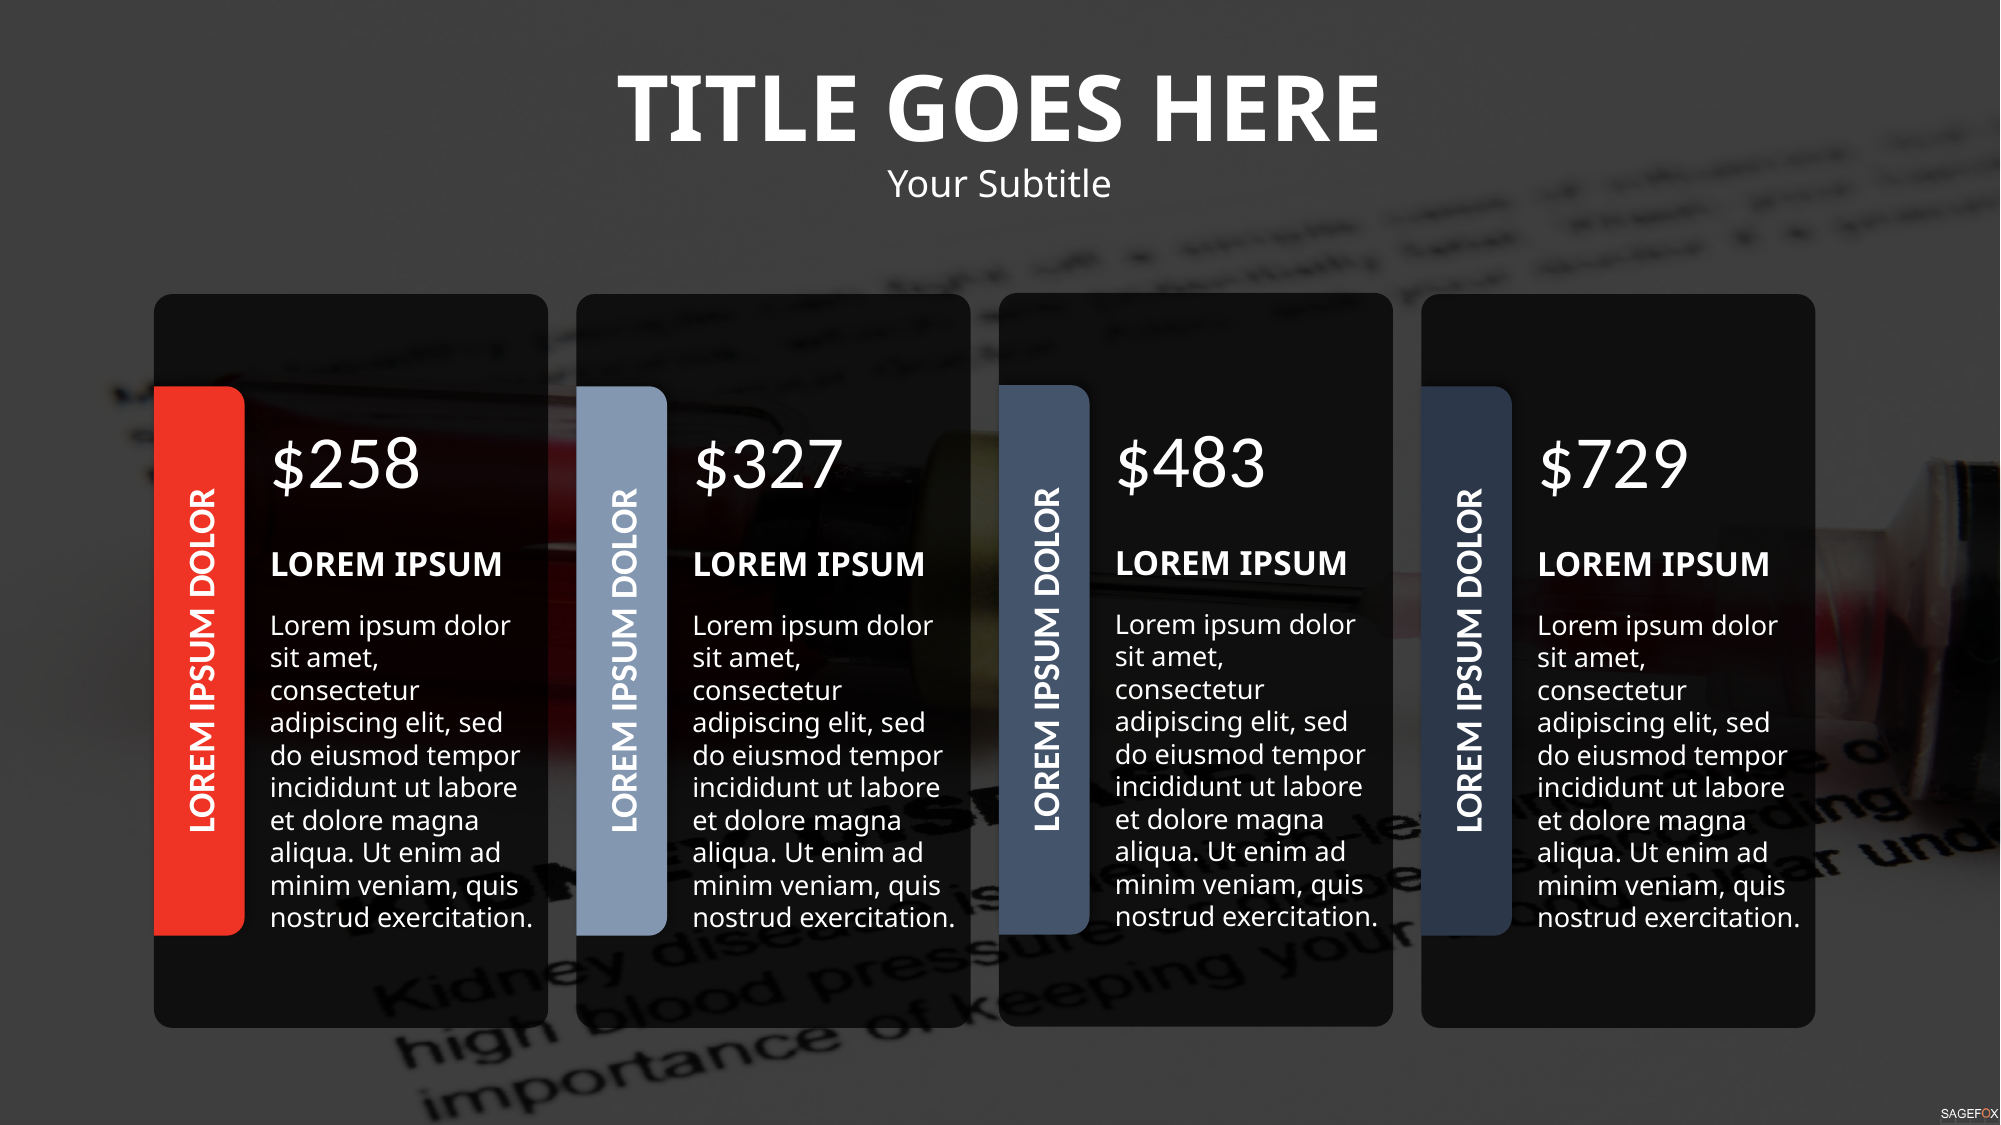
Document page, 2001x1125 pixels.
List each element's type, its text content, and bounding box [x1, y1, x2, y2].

picture [0, 0, 2001, 1125]
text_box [576, 294, 971, 1028]
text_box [1421, 294, 1816, 1028]
text_box TITLE GOES HERE Your Subtitle [548, 42, 1452, 212]
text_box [153, 294, 549, 1028]
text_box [998, 292, 1394, 1027]
